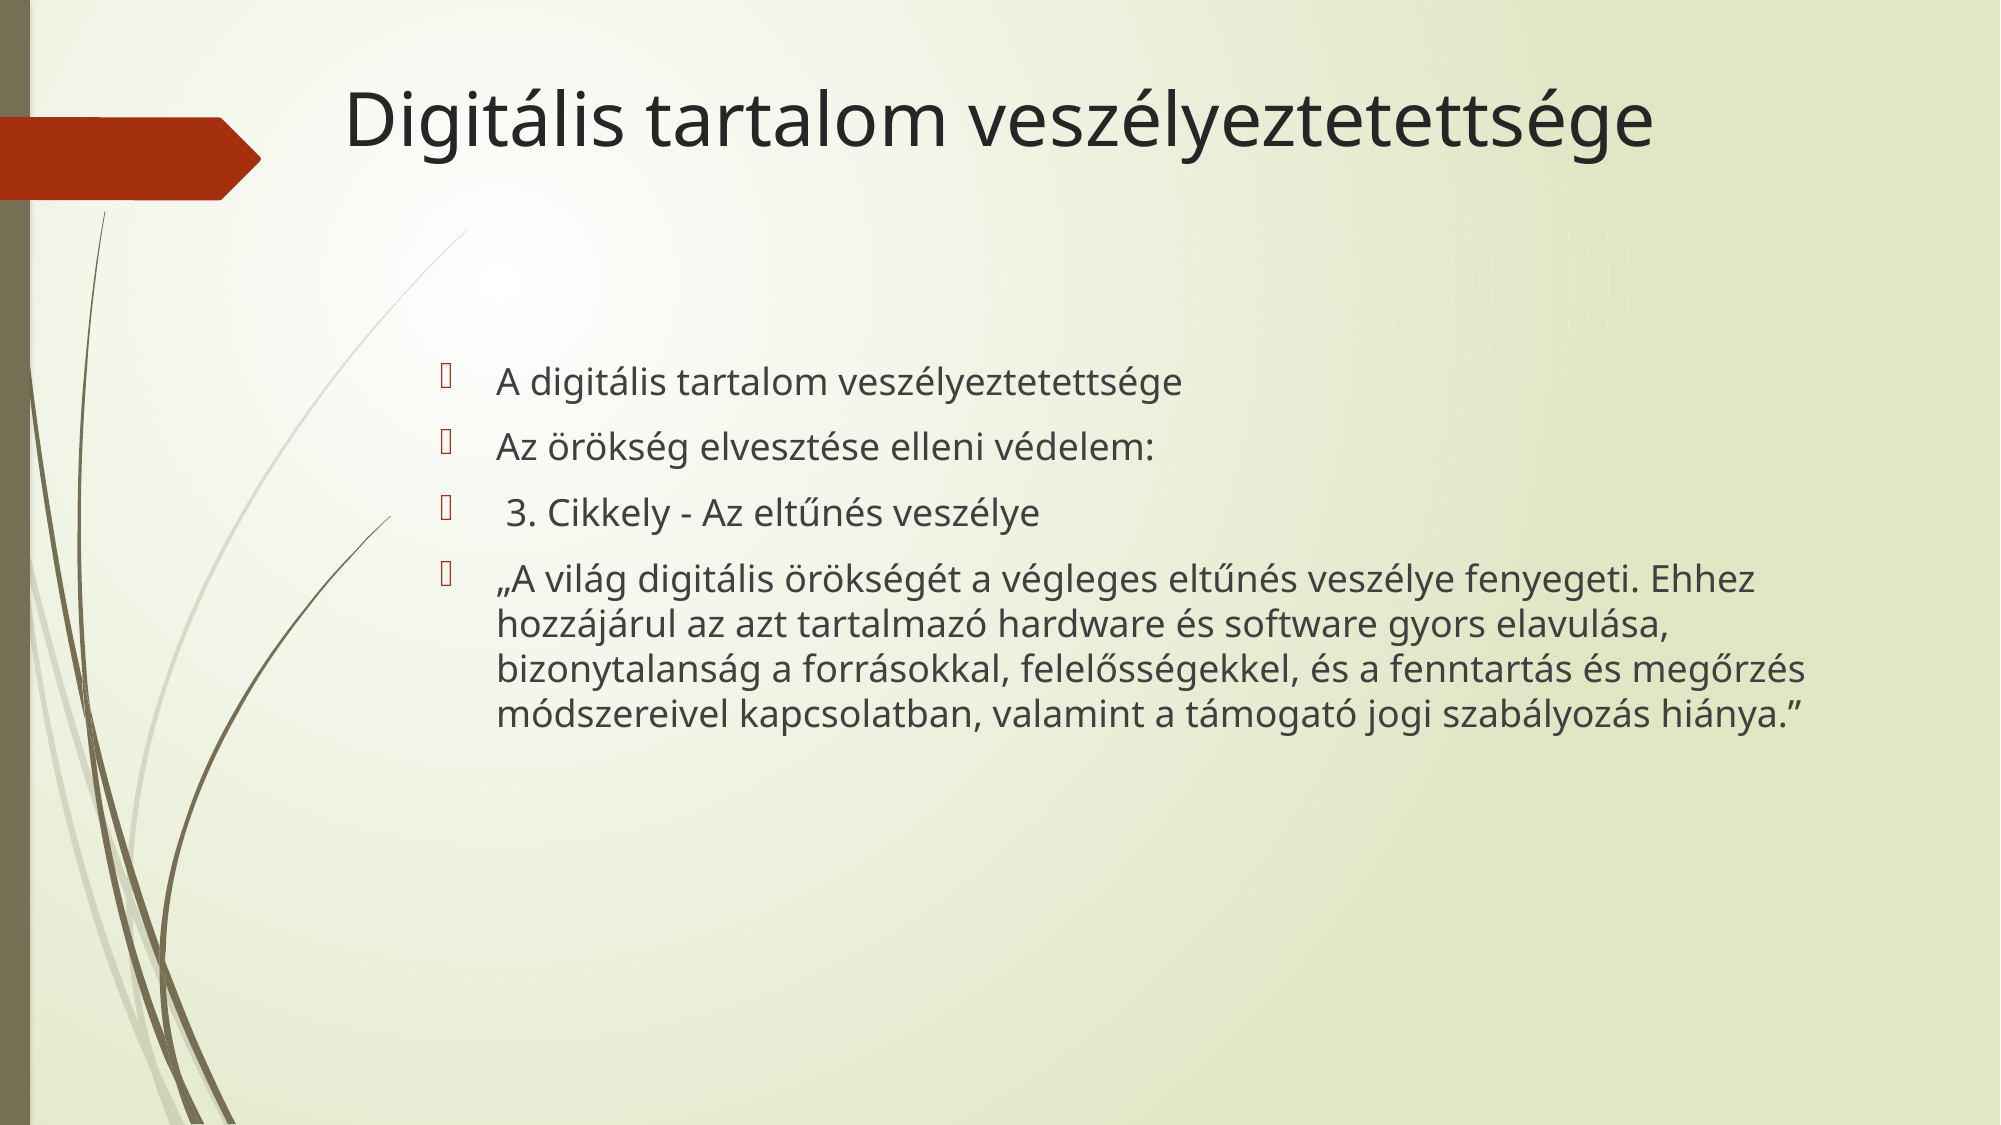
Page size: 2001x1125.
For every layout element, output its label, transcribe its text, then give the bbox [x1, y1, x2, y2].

title Digitális tartalom veszélyeztetettsége [137, 63, 1863, 282]
list A digitális tartalom veszélyeztetettsége Az örökség elvesztése elleni védelem: 3. Cikkely - Az eltűnés veszélye „A világ digitális örökségét a végleges eltűnés veszélye fenyegeti. Ehhez hozzájárul az azt tartalmazó hardware és software gyors elavulása, bizonytalanság a forrásokkal, felelősségekkel, és a fenntartás és megőrzés módszereivel kapcsolatban, valamint a támogató jogi szabályozás hiánya.” [424, 349, 1888, 971]
